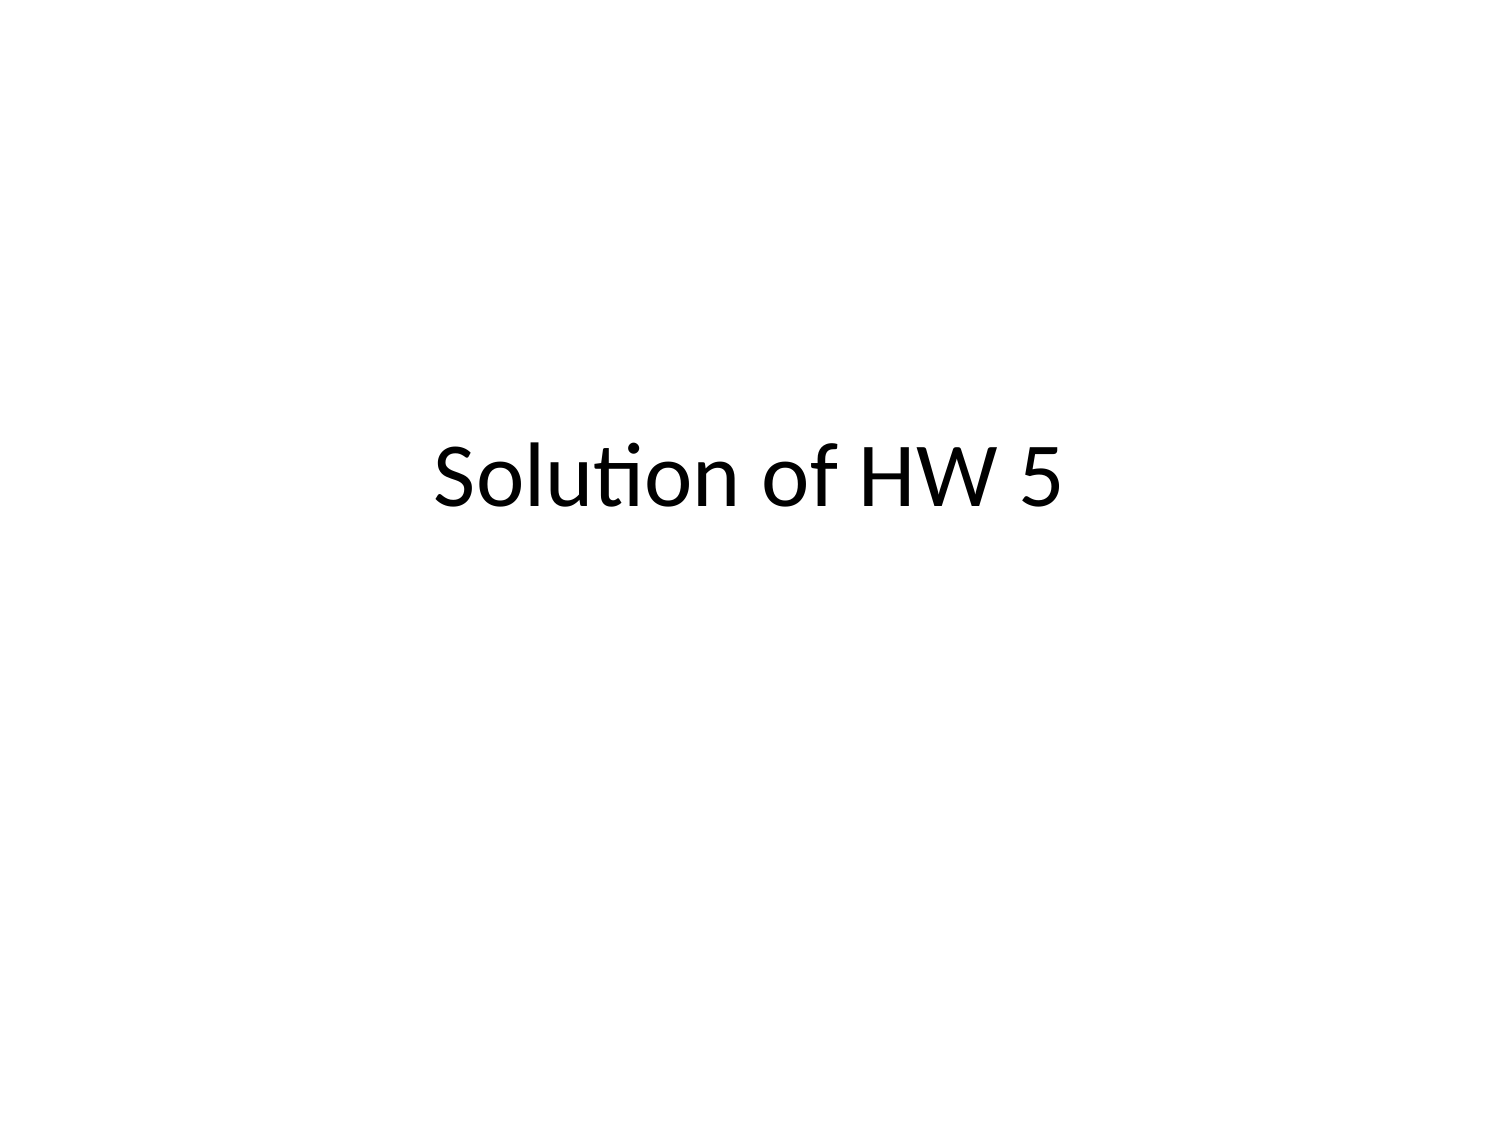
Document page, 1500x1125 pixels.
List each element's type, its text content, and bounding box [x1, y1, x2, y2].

title Solution of HW 5 [112, 349, 1388, 591]
